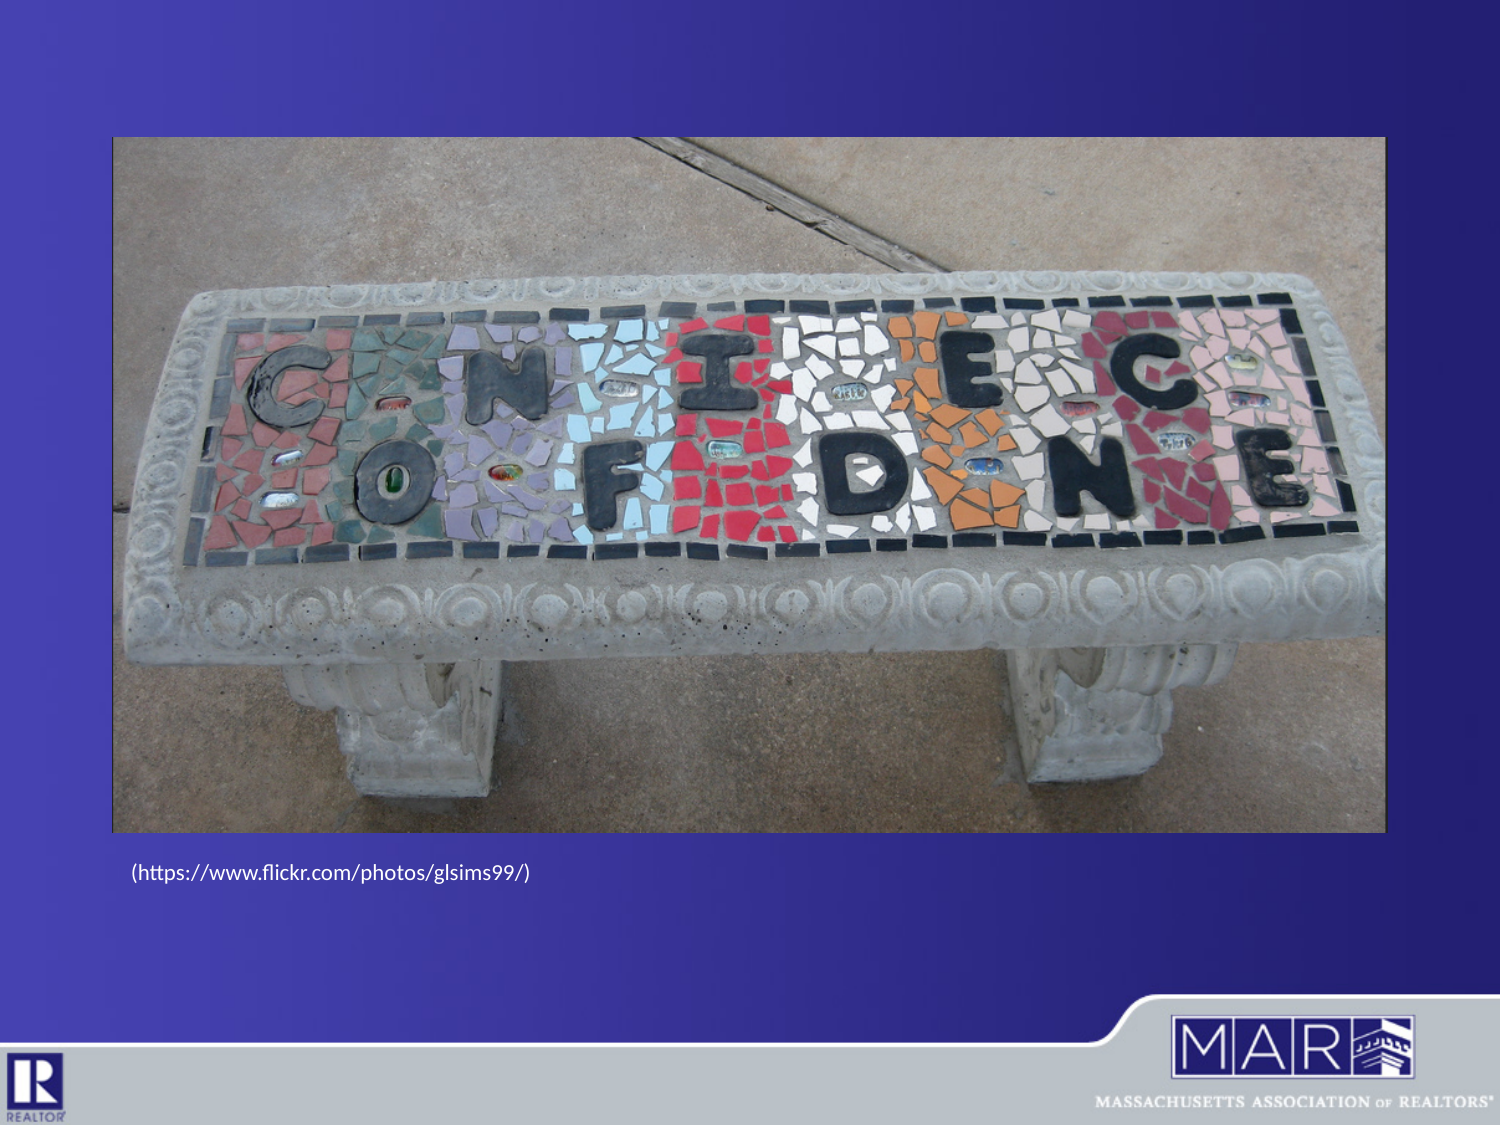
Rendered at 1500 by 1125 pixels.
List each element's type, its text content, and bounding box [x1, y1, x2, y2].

text_box (https://www.flickr.com/photos/glsims99/) [116, 849, 547, 893]
picture [0, 0, 1500, 1125]
